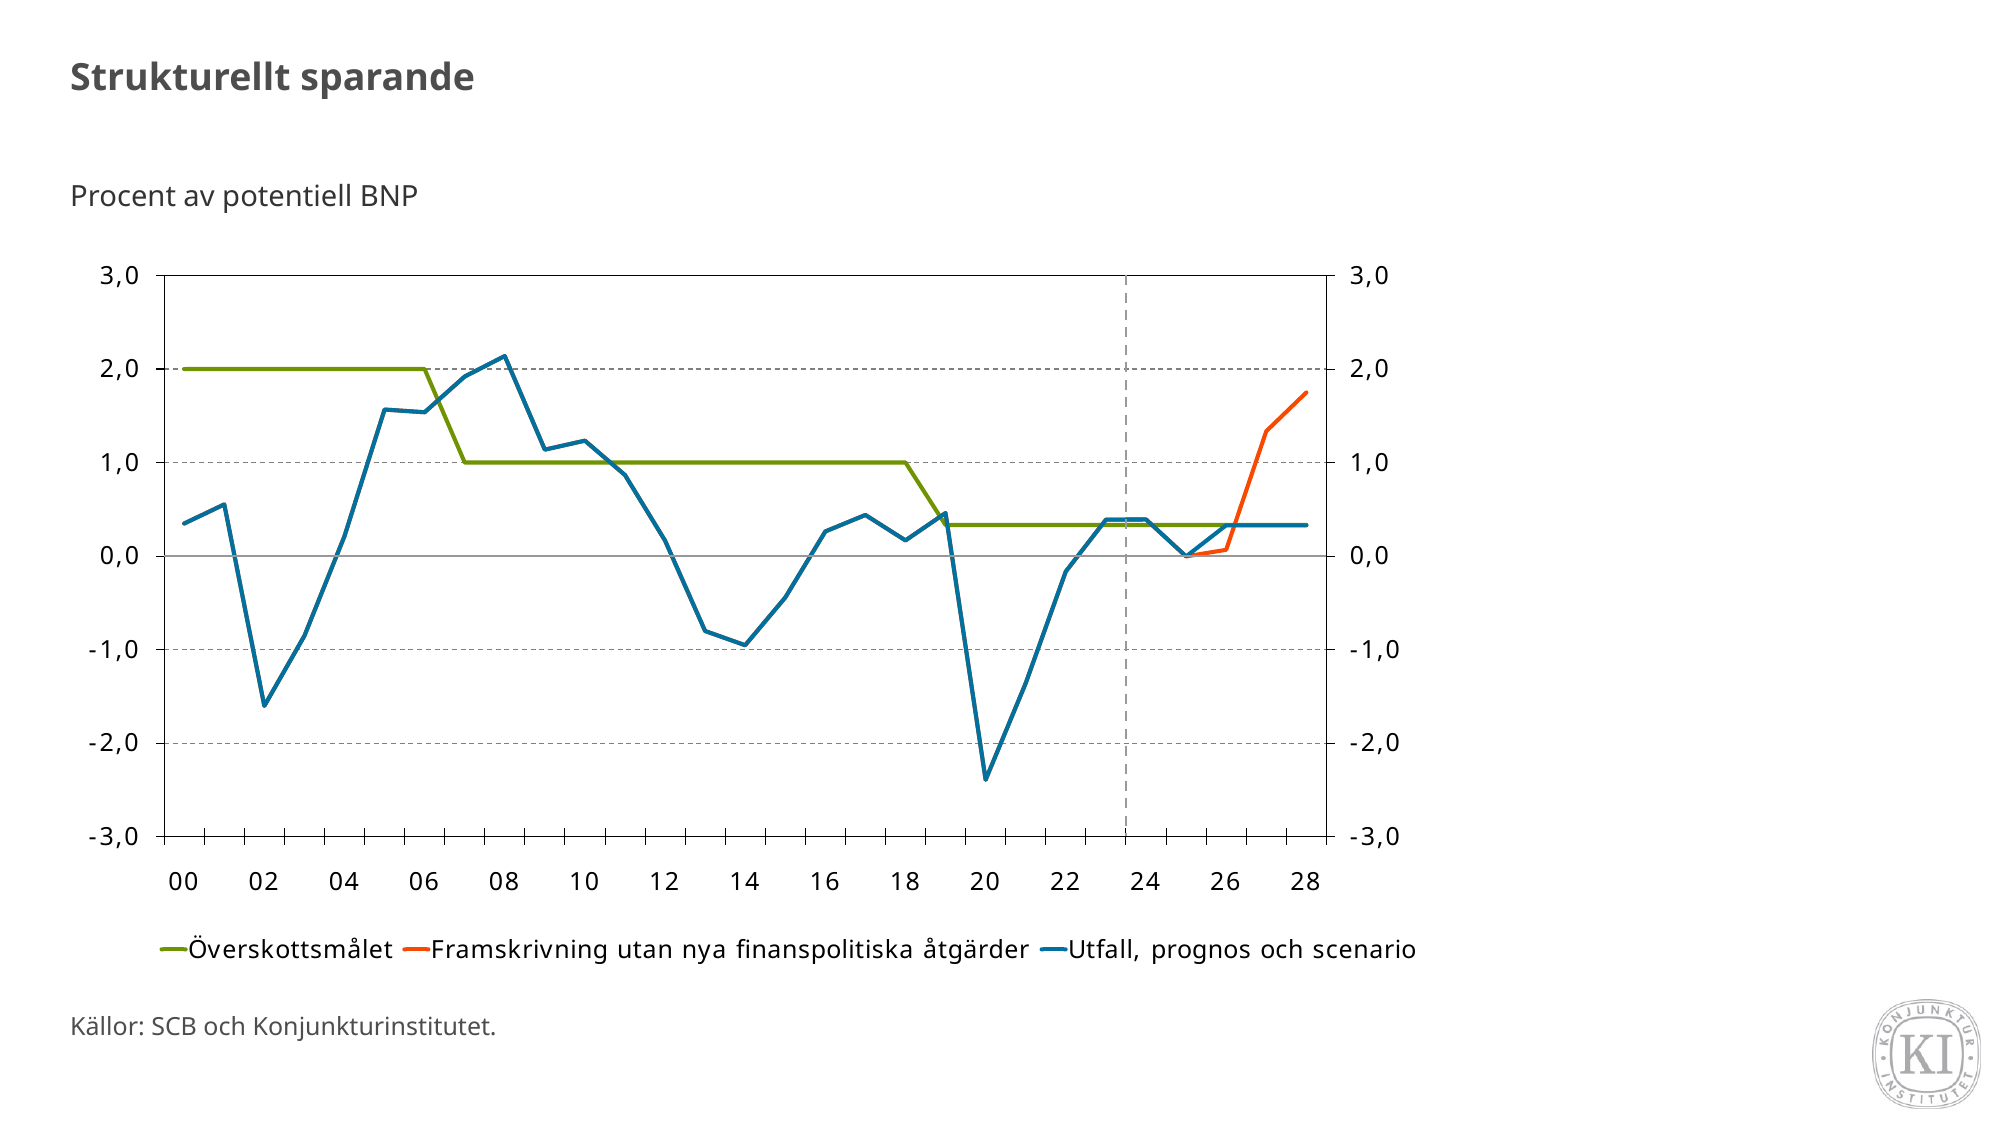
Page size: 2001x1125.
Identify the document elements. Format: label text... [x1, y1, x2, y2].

list Procent av potentiell BNP [55, 137, 1476, 220]
subtitle Källor: SCB och Konjunkturinstitutet. [55, 1003, 1476, 1106]
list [72, 249, 1491, 984]
title Strukturellt sparande [55, 45, 1476, 128]
picture [1872, 999, 1981, 1109]
